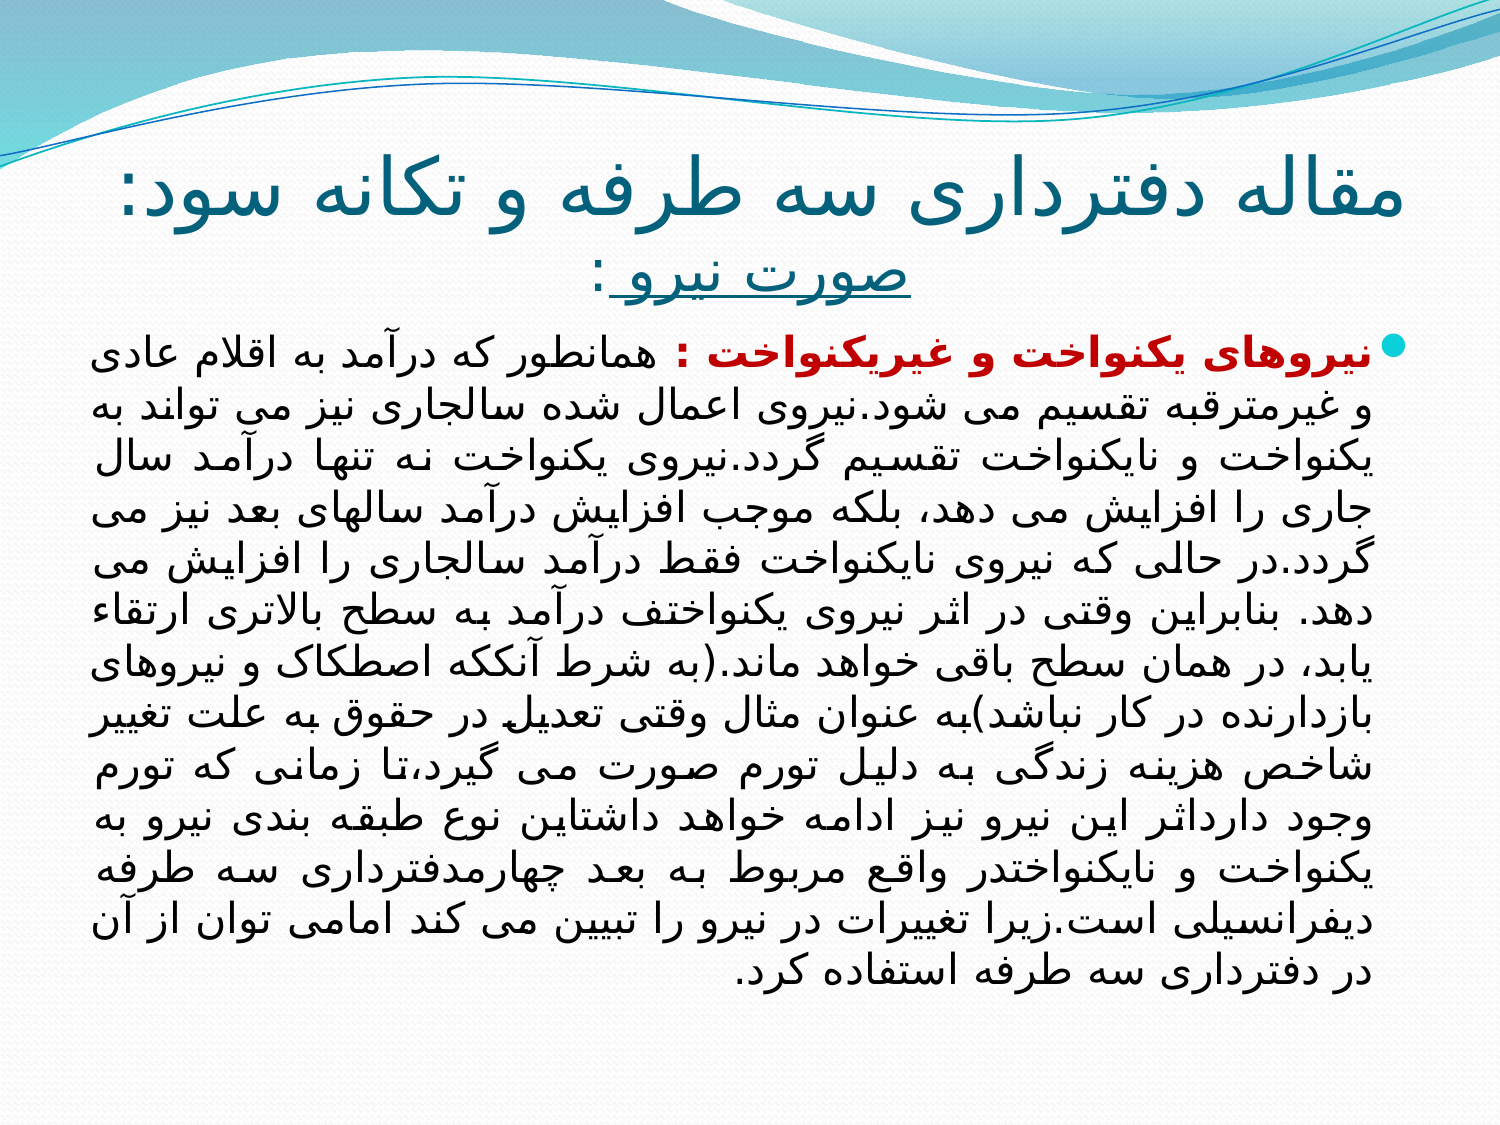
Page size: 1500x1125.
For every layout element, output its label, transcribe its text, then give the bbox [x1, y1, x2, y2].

title مقاله دفترداری سه طرفه و تکانه سود: صورت نیرو : [75, 115, 1425, 303]
list نیروهای یکنواخت و غیریکنواخت : همانطور که درآمد به اقلام عادی و غیرمترقبه تقسیم می شود.نیروی اعمال شده سالجاری نیز می تواند به یکنواخت و نایکنواخت تقسیم گردد.نیروی یکنواخت نه تنها درآمد سال جاری را افزایش می دهد، بلکه موجب افزایش درآمد سالهای بعد نیز می گردد.در حالی که نیروی نایکنواخت فقط درآمد سالجاری را افزایش می دهد. بنابراین وقتی در اثر نیروی یکنواختف درآمد به سطح بالاتری ارتقاء یابد، در همان سطح باقی خواهد ماند.(به شرط آنککه اصطکاک و نیروهای بازدارنده در کار نباشد)به عنوان مثال وقتی تعدیل در حقوق به علت تغییر شاخص هزینه زندگی به دلیل تورم صورت می گیرد،تا زمانی که تورم وجود دارداثر این نیرو نیز ادامه خواهد داشتاین نوع طبقه بندی نیرو به یکنواخت و نایکنواختدر واقع مربوط به بعد چهارمدفترداری سه طرفه دیفرانسیلی است.زیرا تغییرات در نیرو را تبیین می کند امامی توان از آن در دفترداری سه طرفه استفاده کرد. [75, 317, 1425, 1038]
